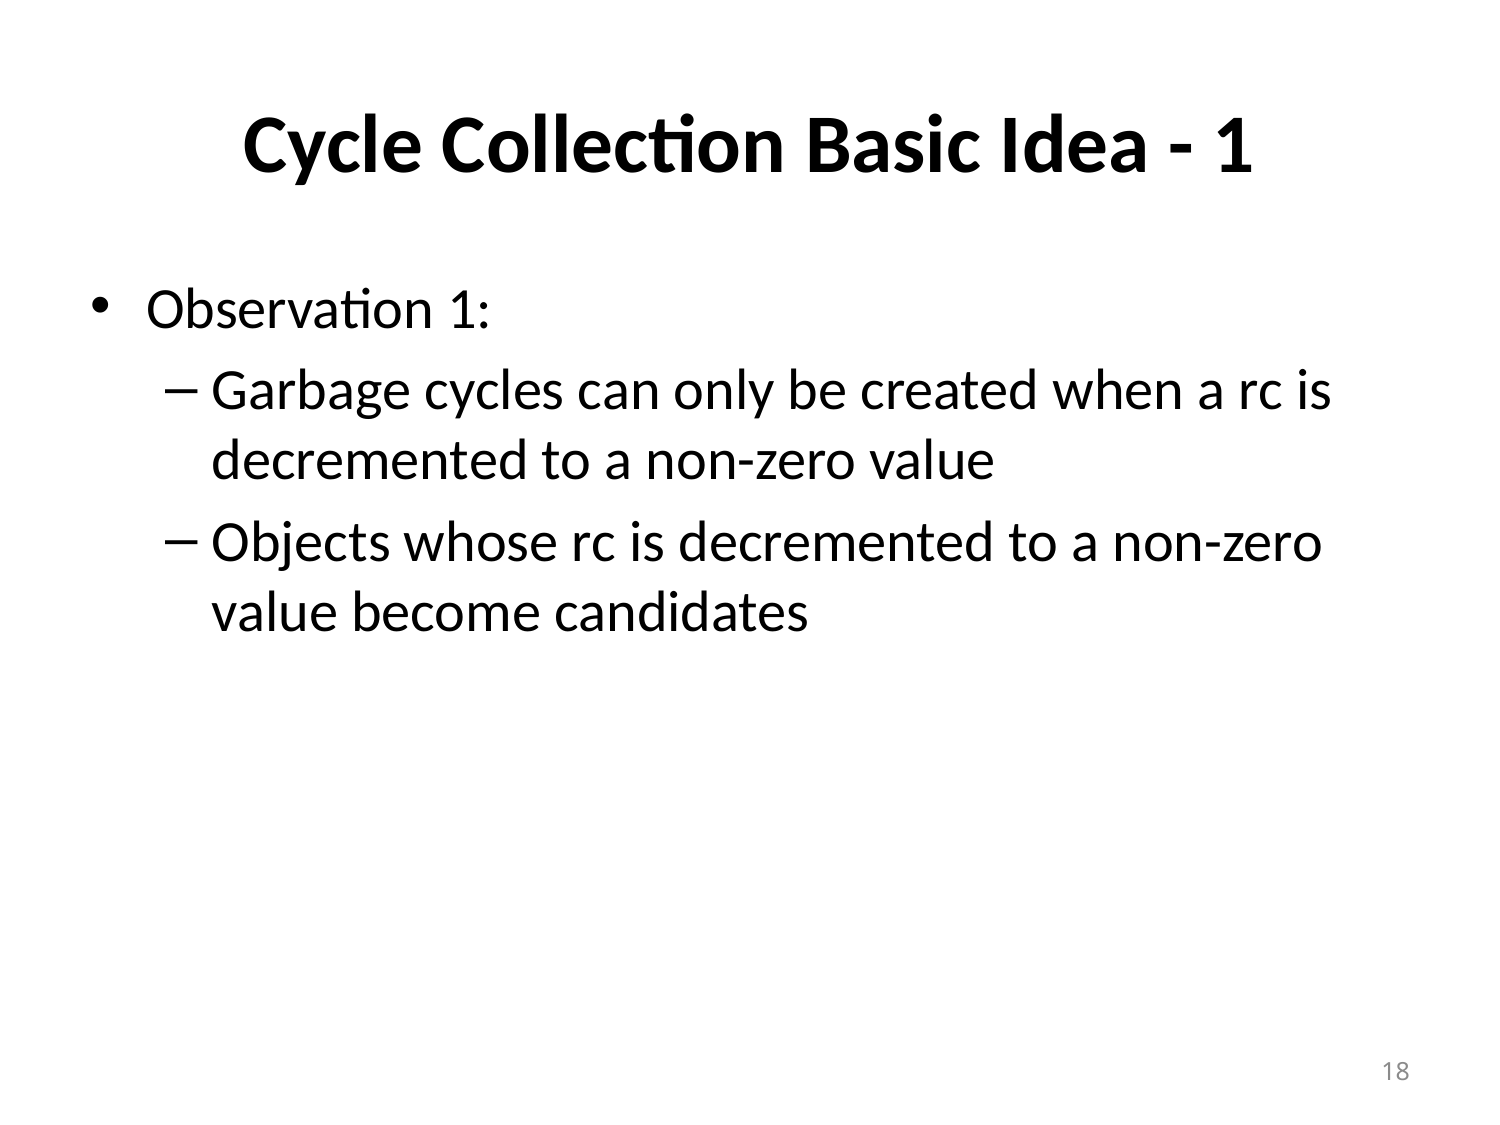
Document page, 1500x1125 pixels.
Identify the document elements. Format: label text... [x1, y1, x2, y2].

slide_number 18 [1074, 1042, 1425, 1103]
title Cycle Collection Basic Idea - 1 [75, 45, 1425, 233]
list Observation 1: Garbage cycles can only be created when a rc is decremented to a non-zero value Objects whose rc is decremented to a non-zero value become candidates [75, 262, 1425, 1005]
